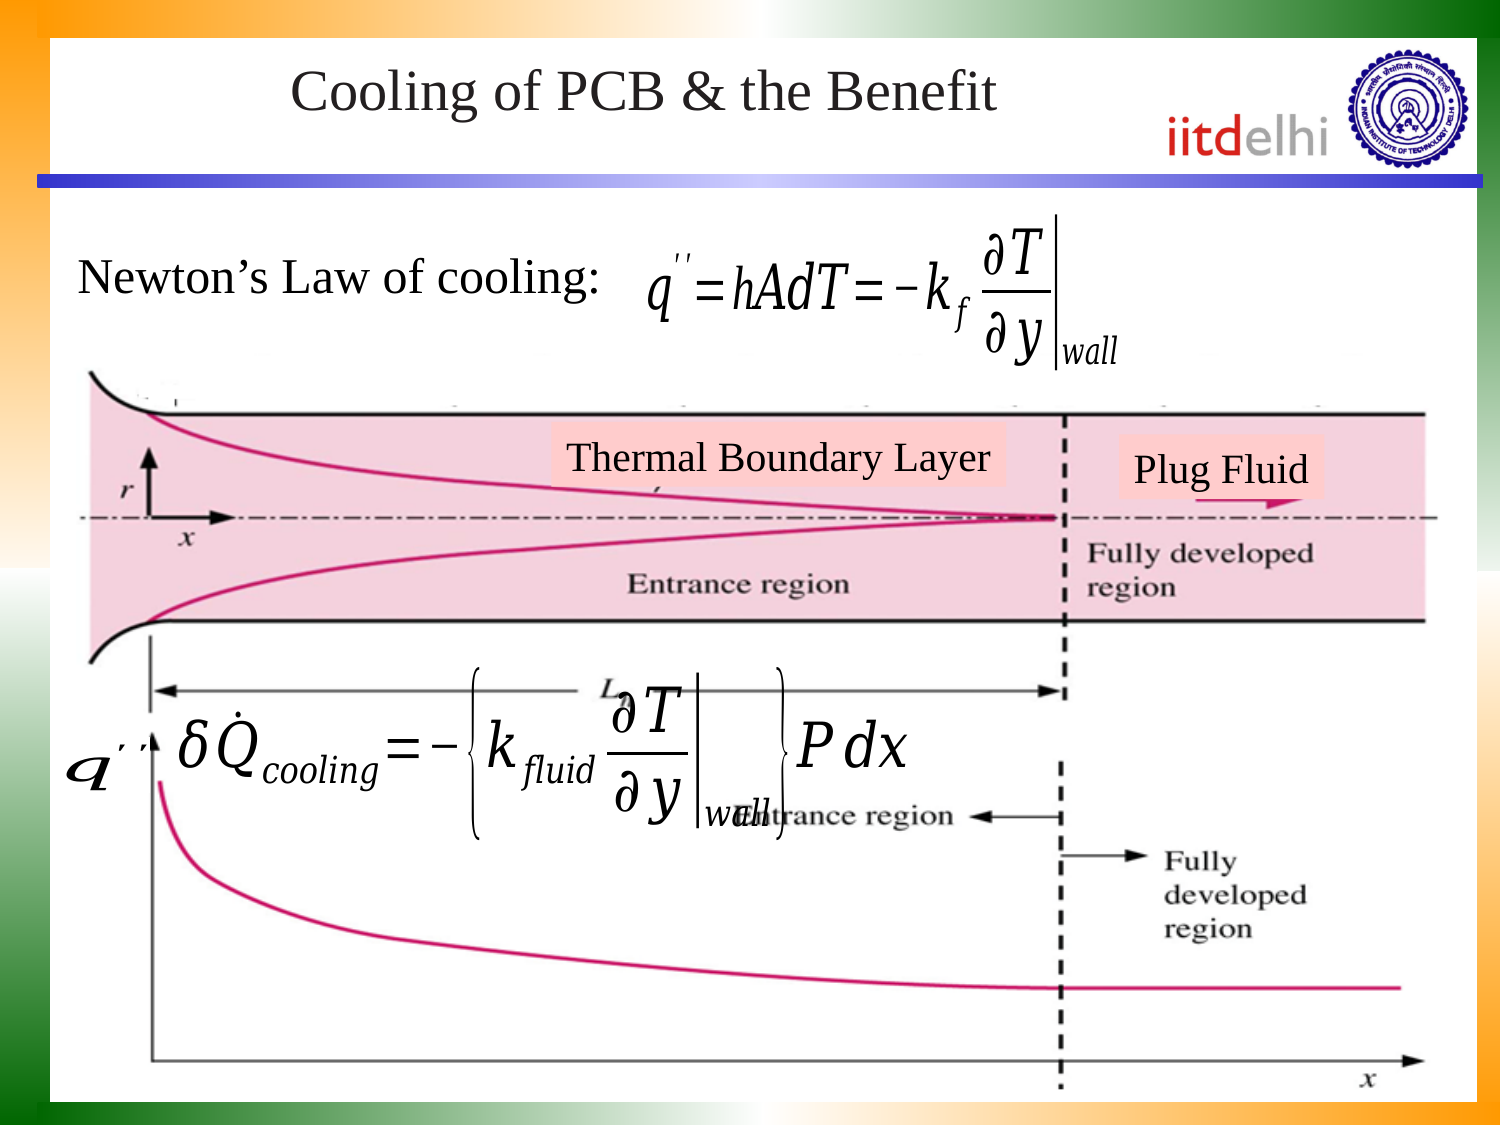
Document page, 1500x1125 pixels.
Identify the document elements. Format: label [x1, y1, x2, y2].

text_box [0, 0, 1500, 1125]
